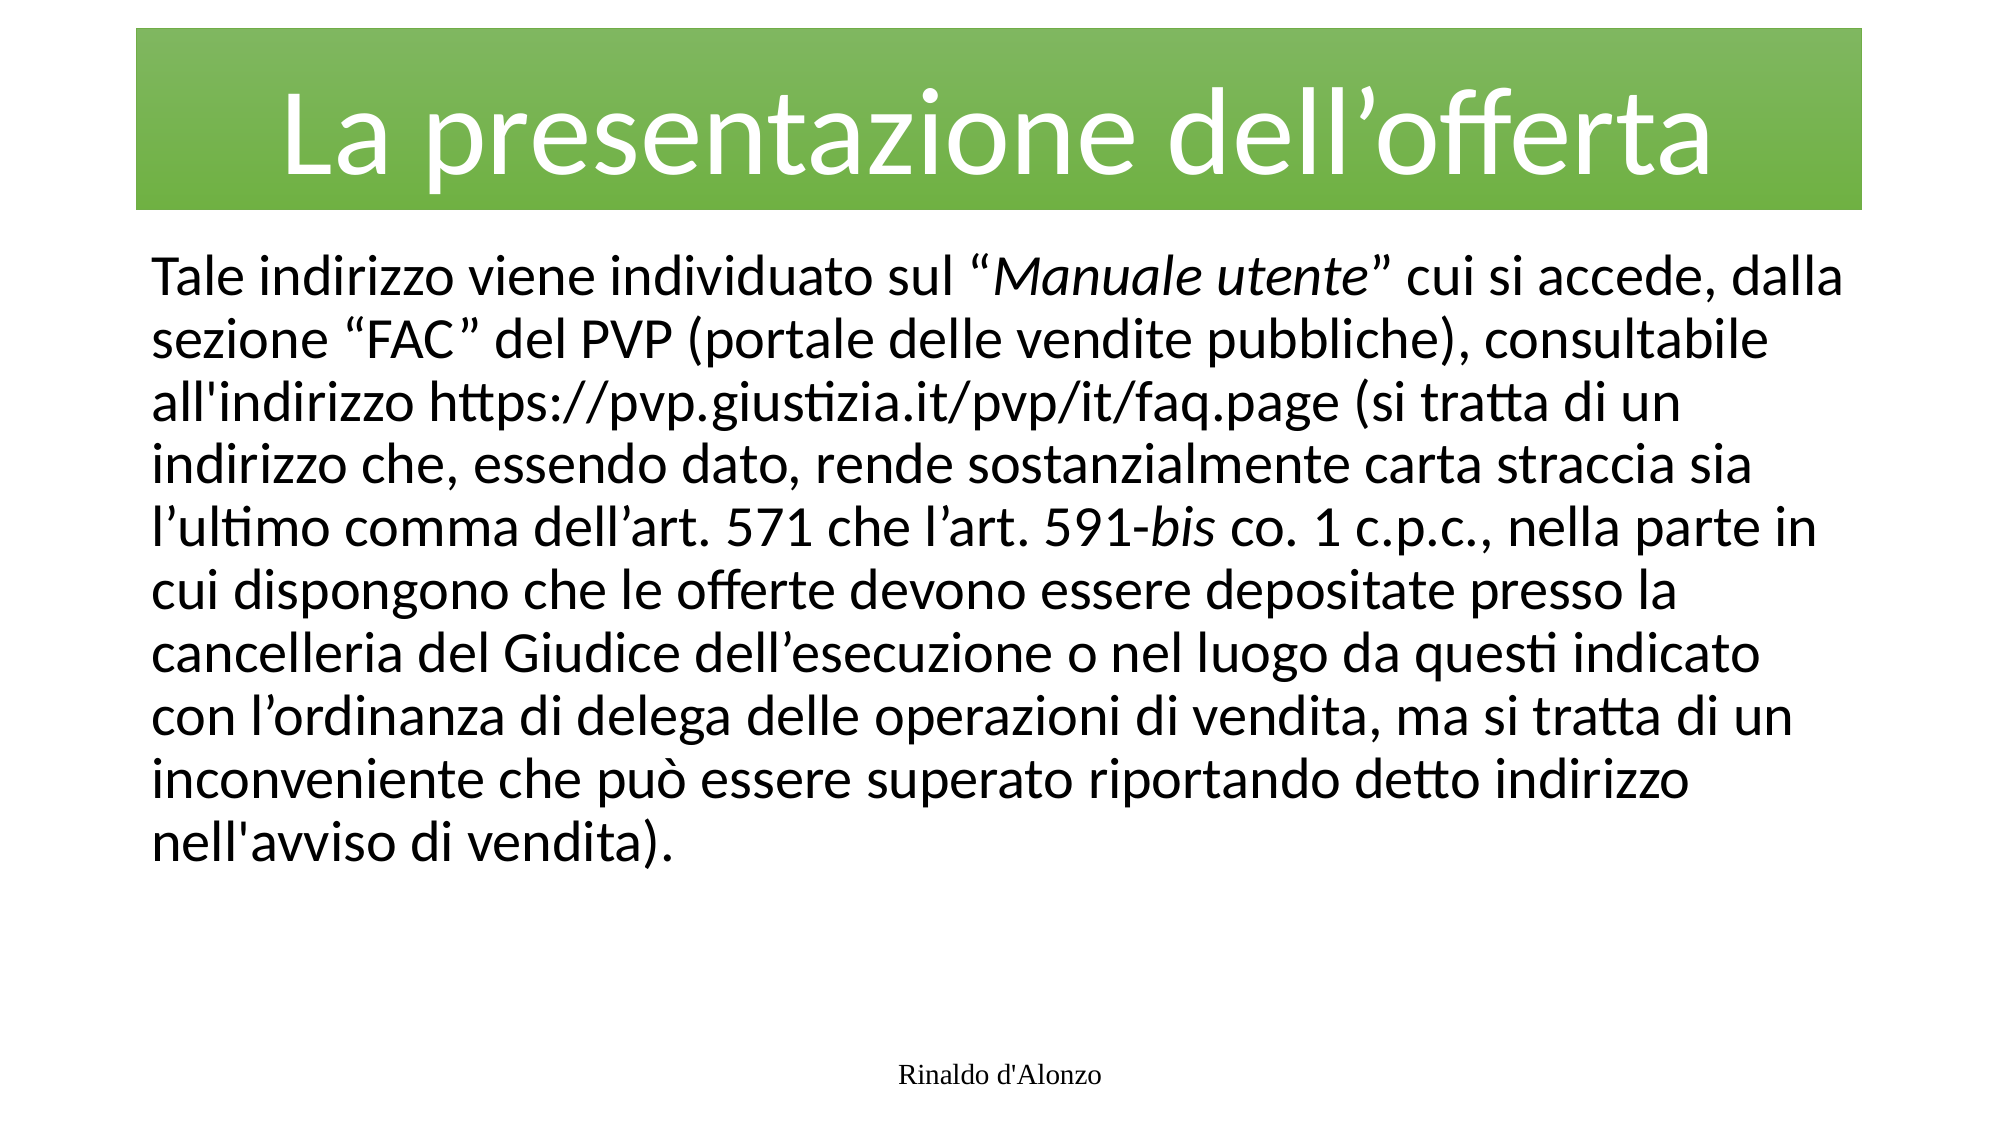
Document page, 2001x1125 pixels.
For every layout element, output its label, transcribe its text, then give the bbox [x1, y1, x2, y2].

title La presentazione dell’offerta [136, 28, 1862, 210]
list Tale indirizzo viene individuato sul “Manuale utente” cui si accede, dalla sezione “FAC” del PVP (portale delle vendite pubbliche), consultabile all'indirizzo https://pvp.giustizia.it/pvp/it/faq.page (si tratta di un indirizzo che, essendo dato, rende sostanzialmente carta straccia sia l’ultimo comma dell’art. 571 che l’art. 591-bis co. 1 c.p.c., nella parte in cui dispongono che le offerte devono essere depositate presso la cancelleria del Giudice dell’esecuzione o nel luogo da questi indicato con l’ordinanza di delega delle operazioni di vendita, ma si tratta di un inconveniente che può essere superato riportando detto indirizzo nell'avviso di vendita). [136, 237, 1862, 1093]
footer Rinaldo d'Alonzo [662, 1042, 1338, 1103]
